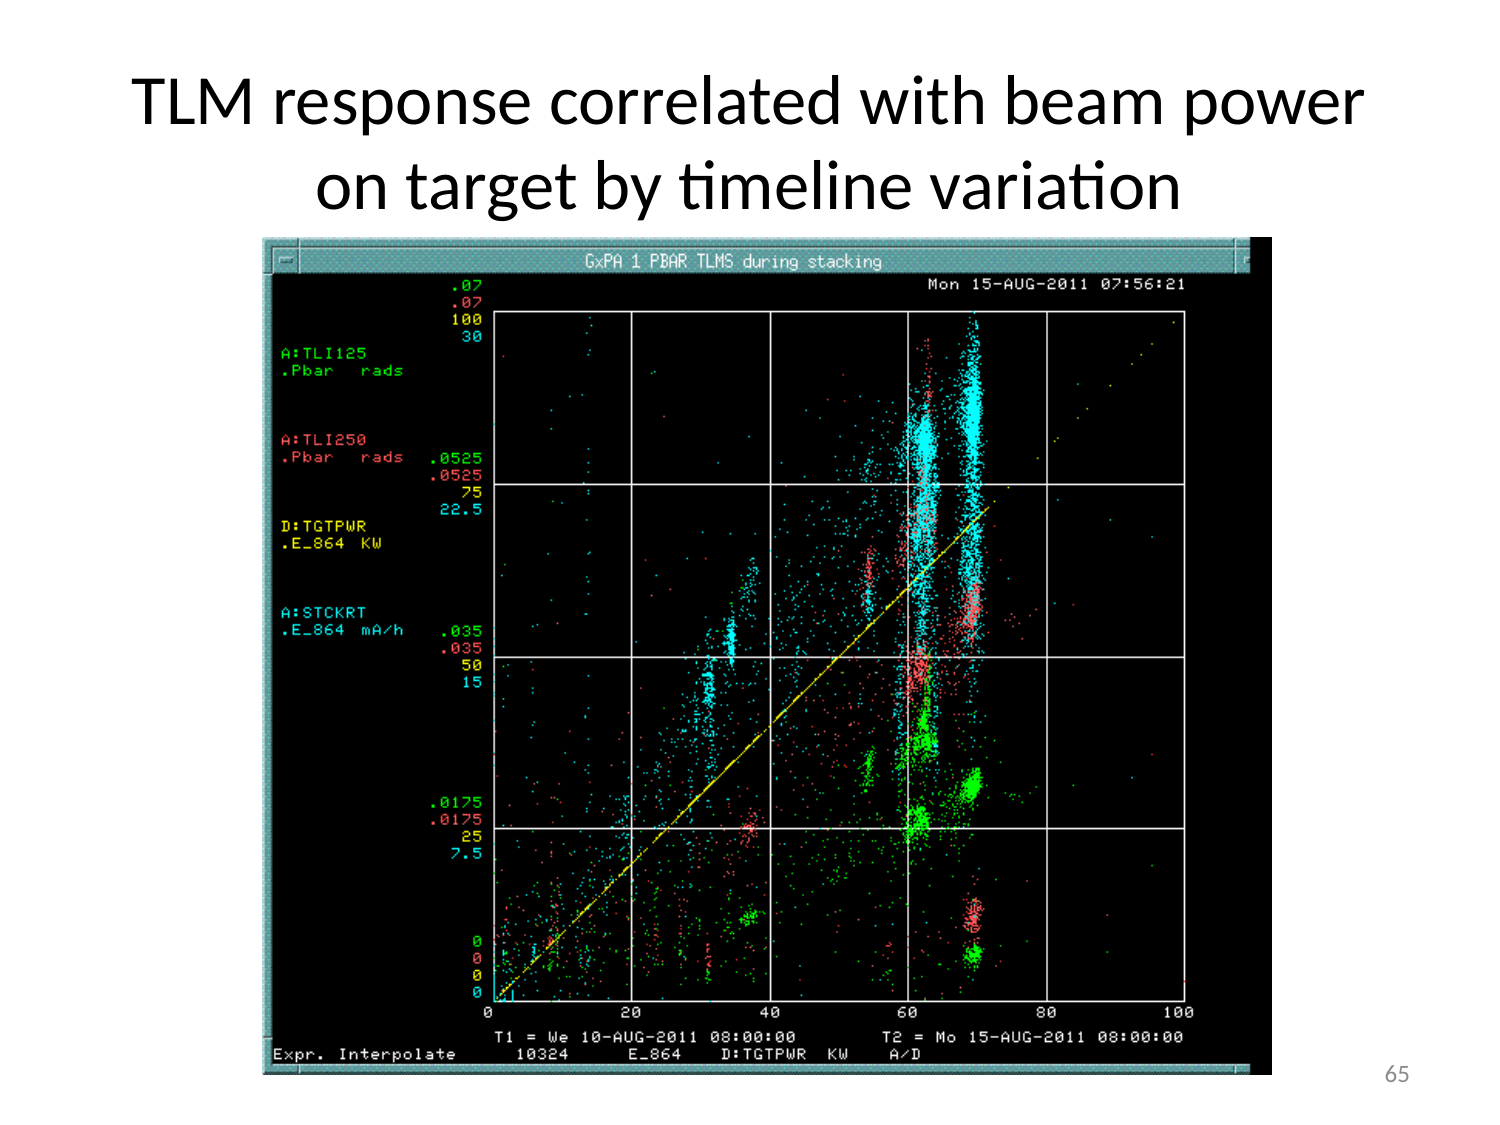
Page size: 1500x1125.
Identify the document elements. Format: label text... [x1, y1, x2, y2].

slide_number 65 [1074, 1042, 1425, 1103]
title TLM response correlated with beam power on target by timeline variation [75, 45, 1425, 233]
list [262, 237, 1272, 1076]
